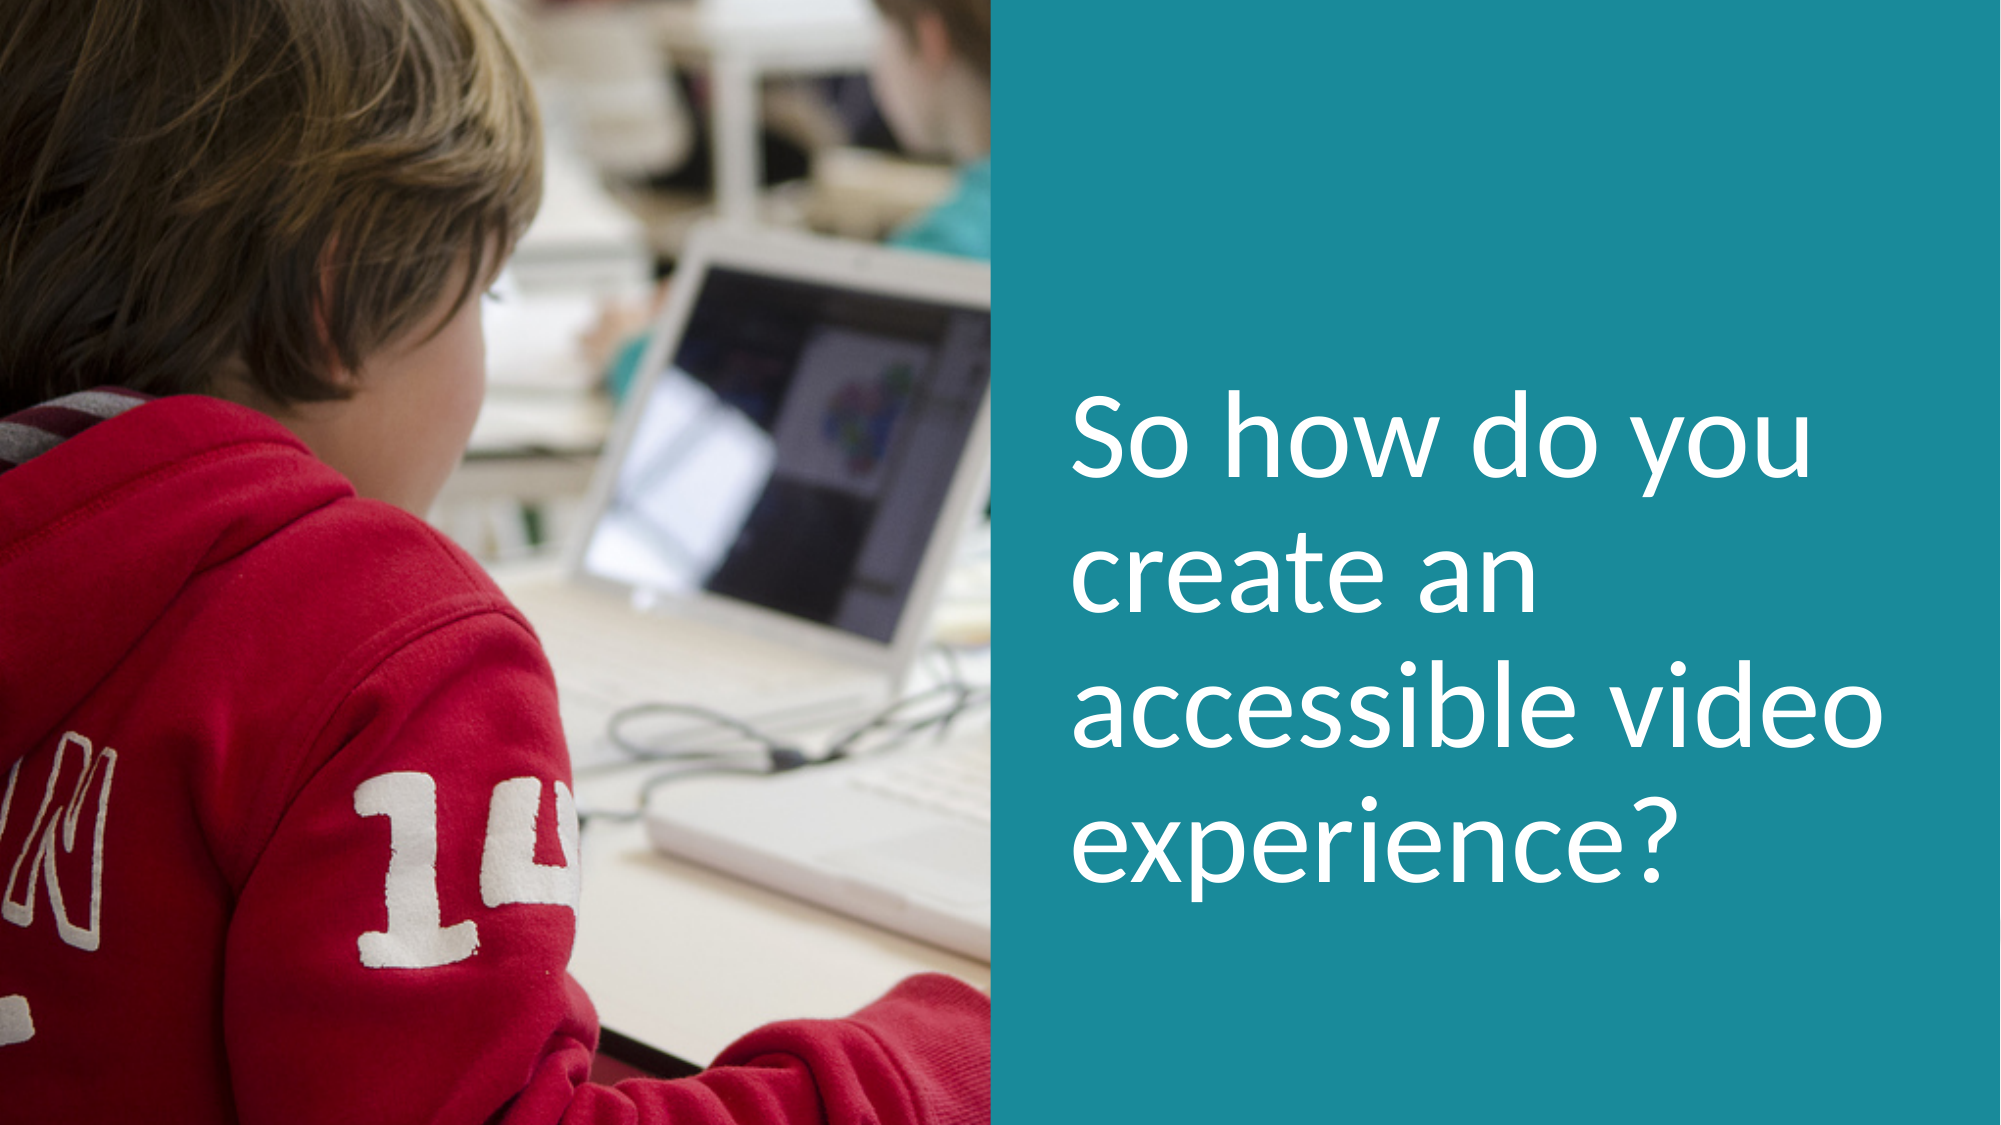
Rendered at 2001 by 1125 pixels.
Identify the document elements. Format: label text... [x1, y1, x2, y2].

list So how do you create an accessible video experience? [1054, 365, 1949, 918]
picture [0, 0, 990, 1125]
